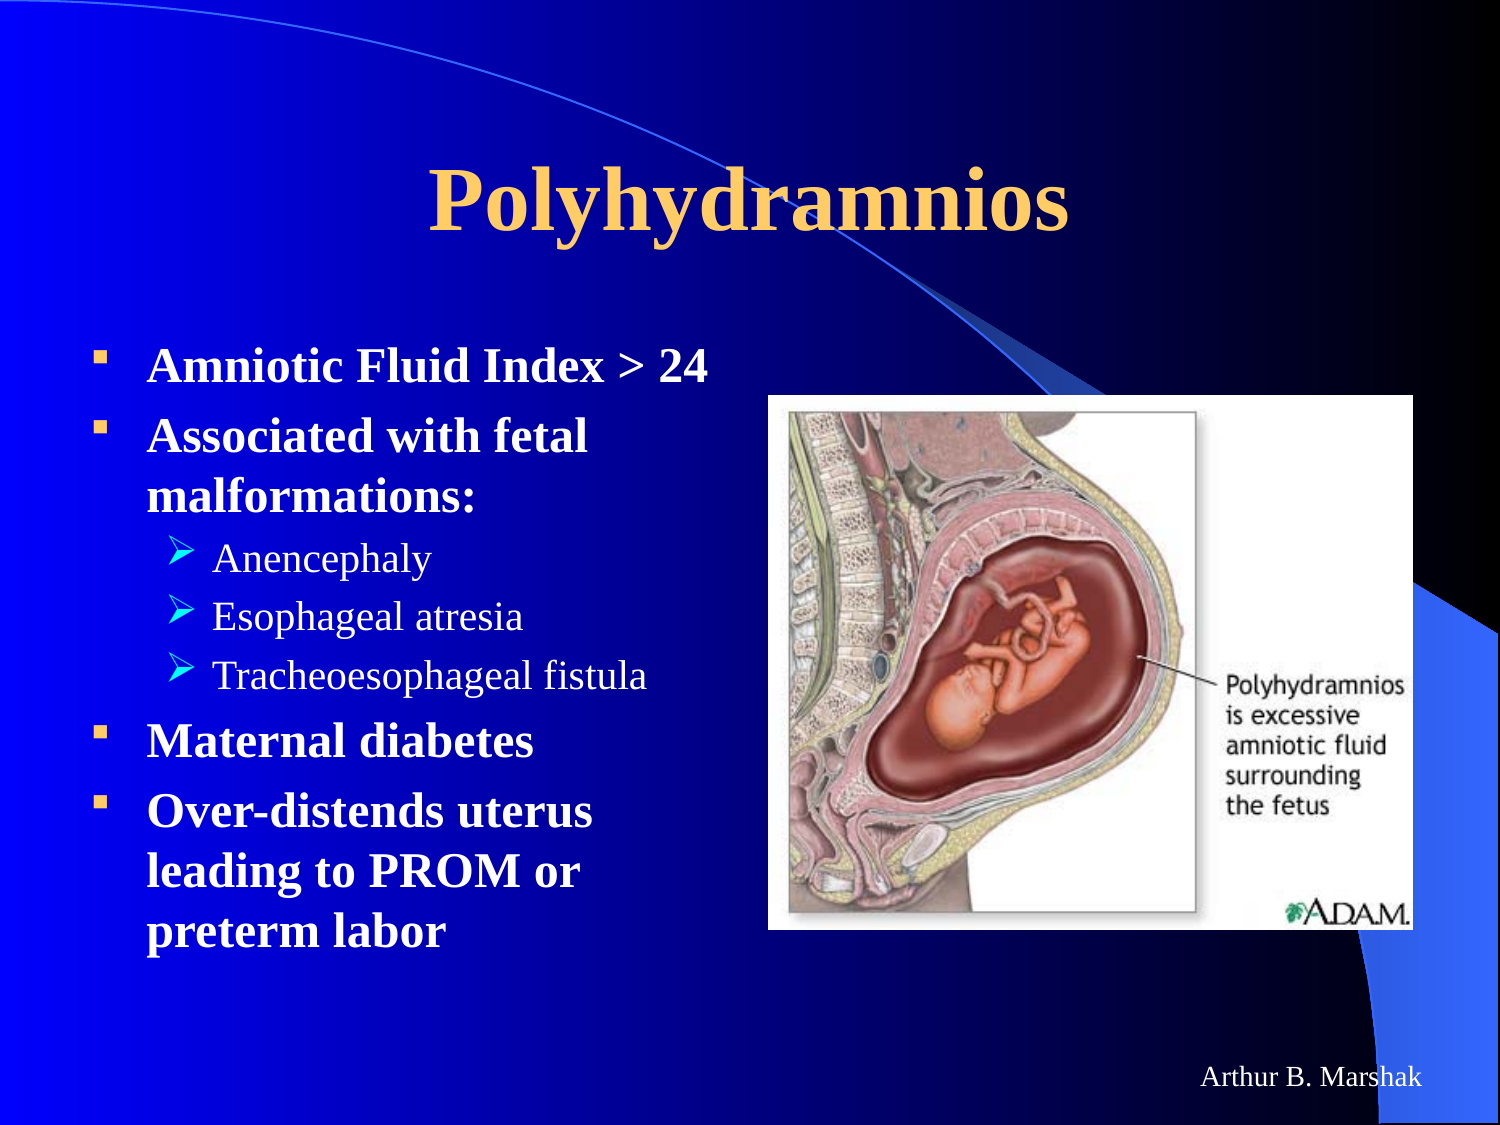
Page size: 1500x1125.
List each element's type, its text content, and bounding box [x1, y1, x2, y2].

footer Arthur B. Marshak [962, 1037, 1438, 1113]
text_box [768, 394, 1413, 931]
list Amniotic Fluid Index > 24 Associated with fetal malformations: Anencephaly Esophageal atresia Tracheoesophageal fistula Maternal diabetes Over-distends uterus leading to PROM or preterm labor [74, 324, 744, 1001]
title Polyhydramnios [62, 99, 1438, 288]
